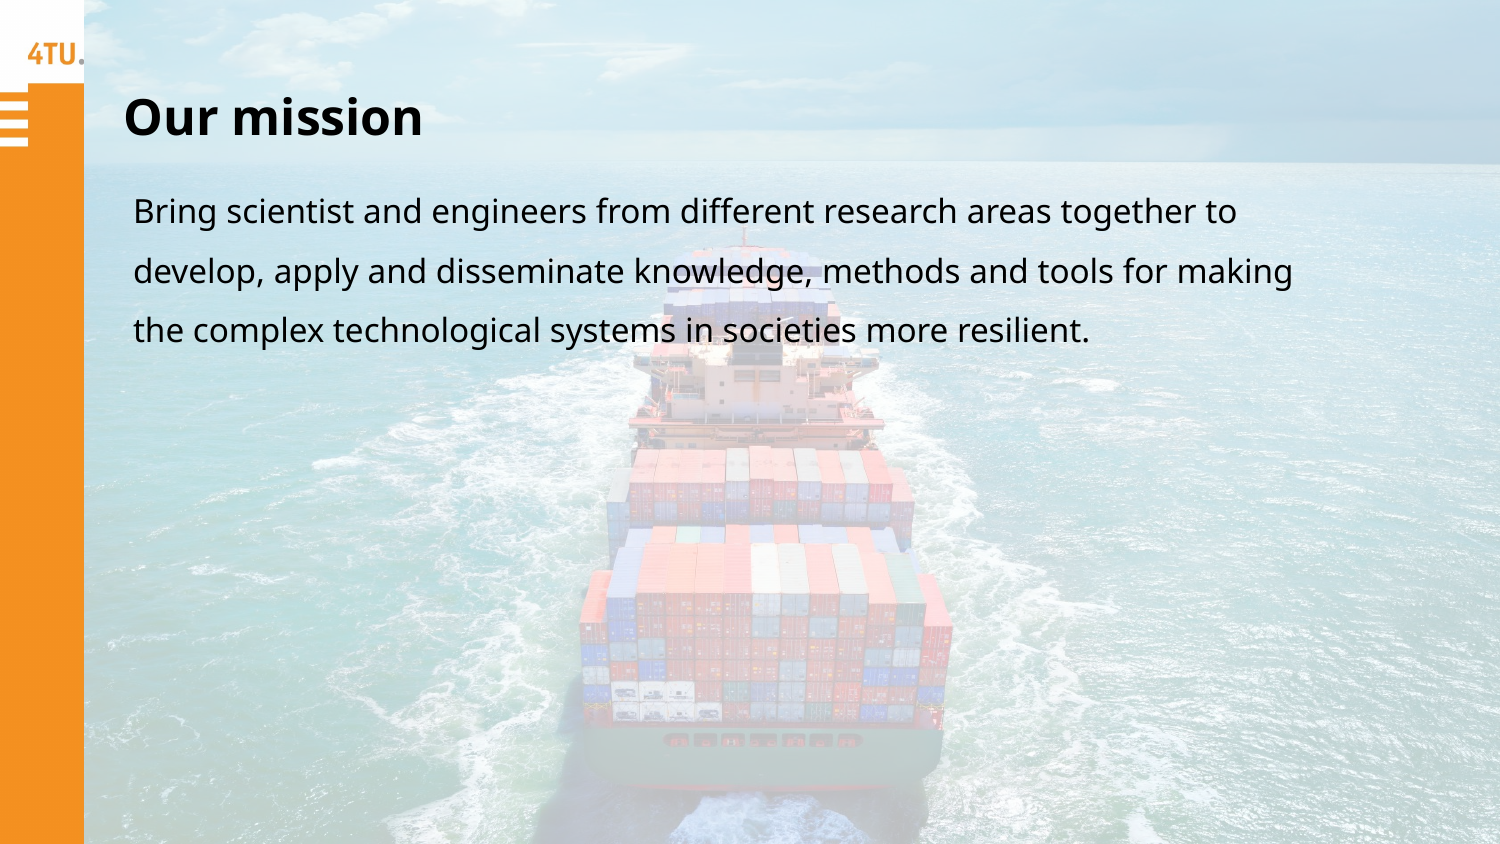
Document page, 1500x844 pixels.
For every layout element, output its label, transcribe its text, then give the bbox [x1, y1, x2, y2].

list Bring scientist and engineers from different research areas together to develop, apply and disseminate knowledge, methods and tools for making the complex technological systems in societies more resilient. [118, 162, 1327, 663]
title Our mission [108, 85, 1459, 226]
picture [0, 0, 84, 844]
